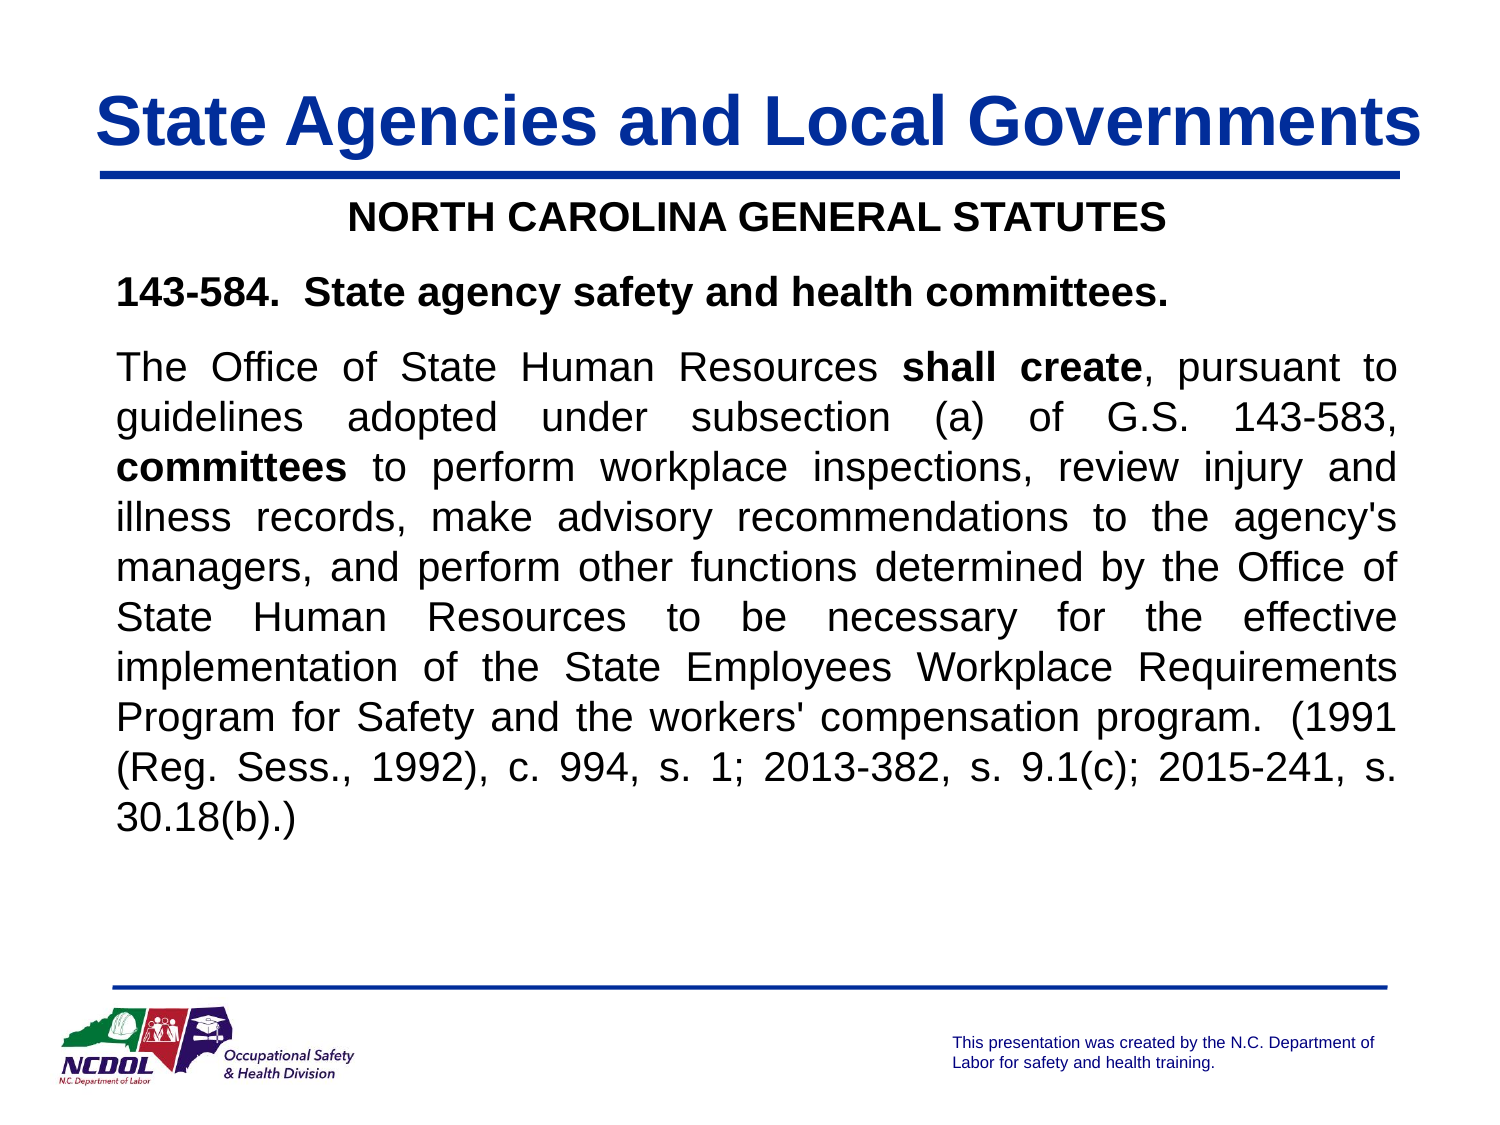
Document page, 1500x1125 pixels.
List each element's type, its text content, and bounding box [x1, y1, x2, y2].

title State Agencies and Local Governments [87, 75, 1450, 247]
list NORTH CAROLINA GENERAL STATUTES 143-584. State agency safety and health committees. The Office of State Human Resources shall create, pursuant to guidelines adopted under subsection (a) of G.S. 143-583, committees to perform workplace inspections, review injury and illness records, make advisory recommendations to the agency's managers, and perform other functions determined by the Office of State Human Resources to be necessary for the effective implementation of the State Employees Workplace Requirements Program for Safety and the workers' compensation program. (1991 (Reg. Sess., 1992), c. 994, s. 1; 2013-382, s. 9.1(c); 2015-241, s. 30.18(b).) [100, 182, 1414, 925]
picture [50, 997, 363, 1095]
